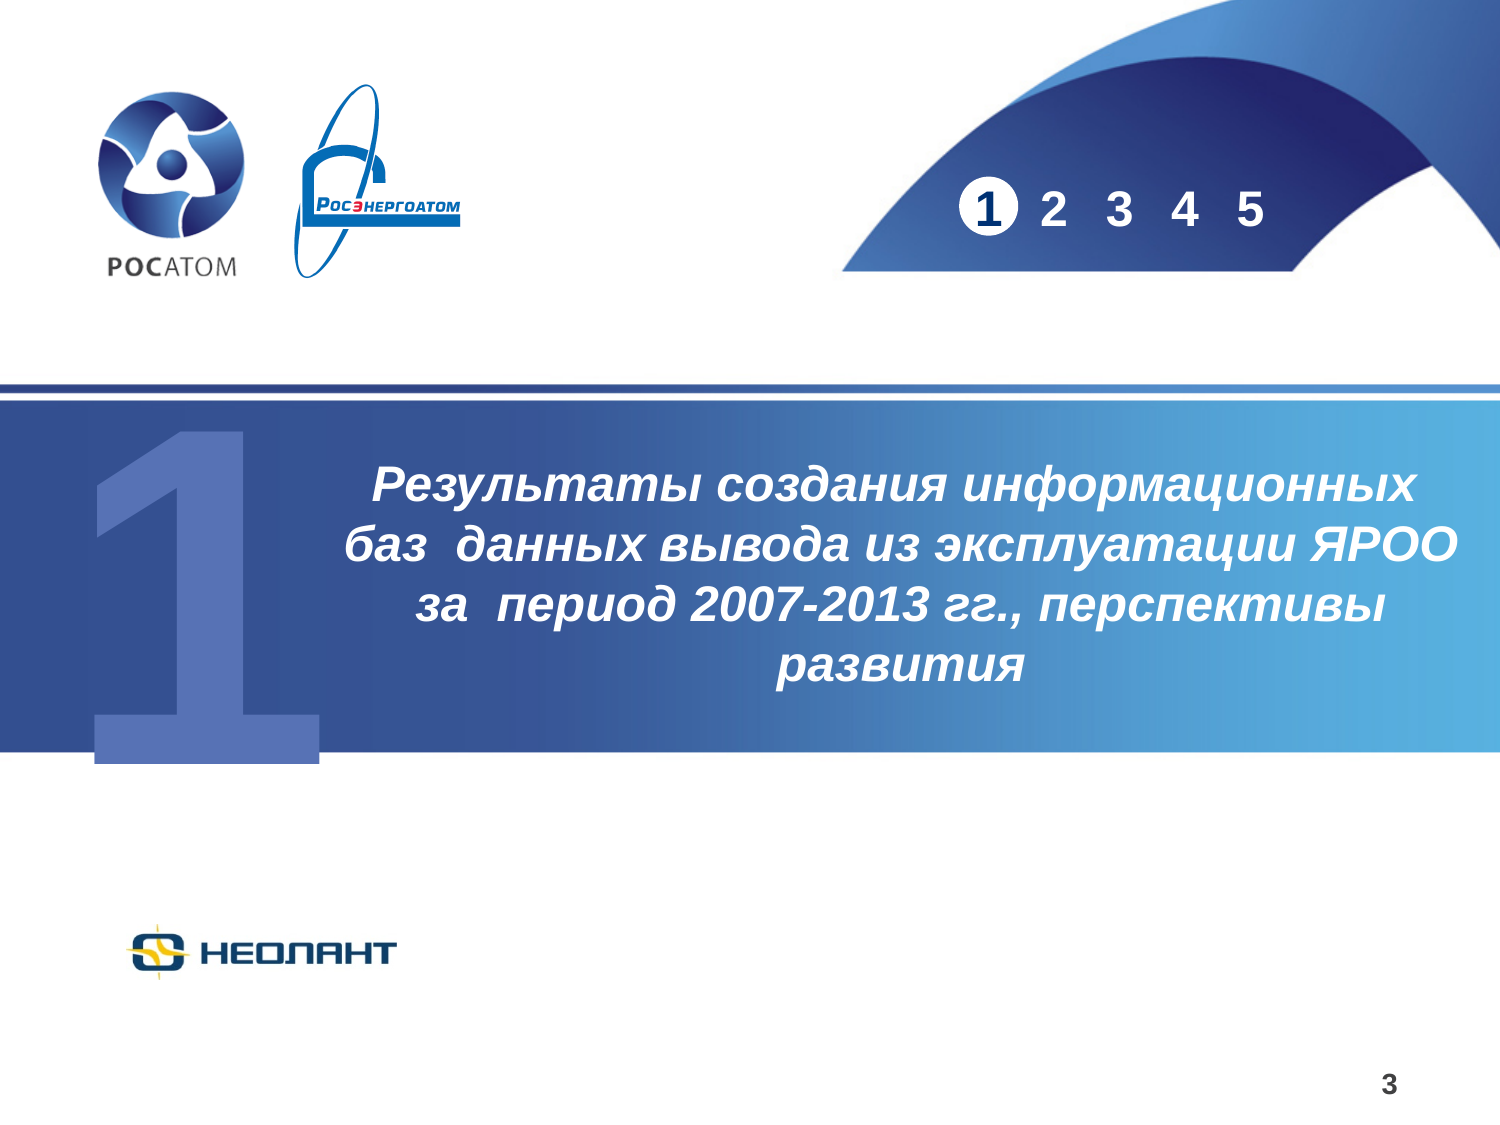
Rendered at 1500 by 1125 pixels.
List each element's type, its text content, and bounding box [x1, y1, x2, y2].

picture [0, 0, 1500, 1125]
list Результаты создания информационных баз данных вывода из эксплуатации ЯРОО за период 2007-2013 гг., перспективы развития [302, 398, 1500, 744]
slide_number 3 [1366, 1057, 1500, 1120]
